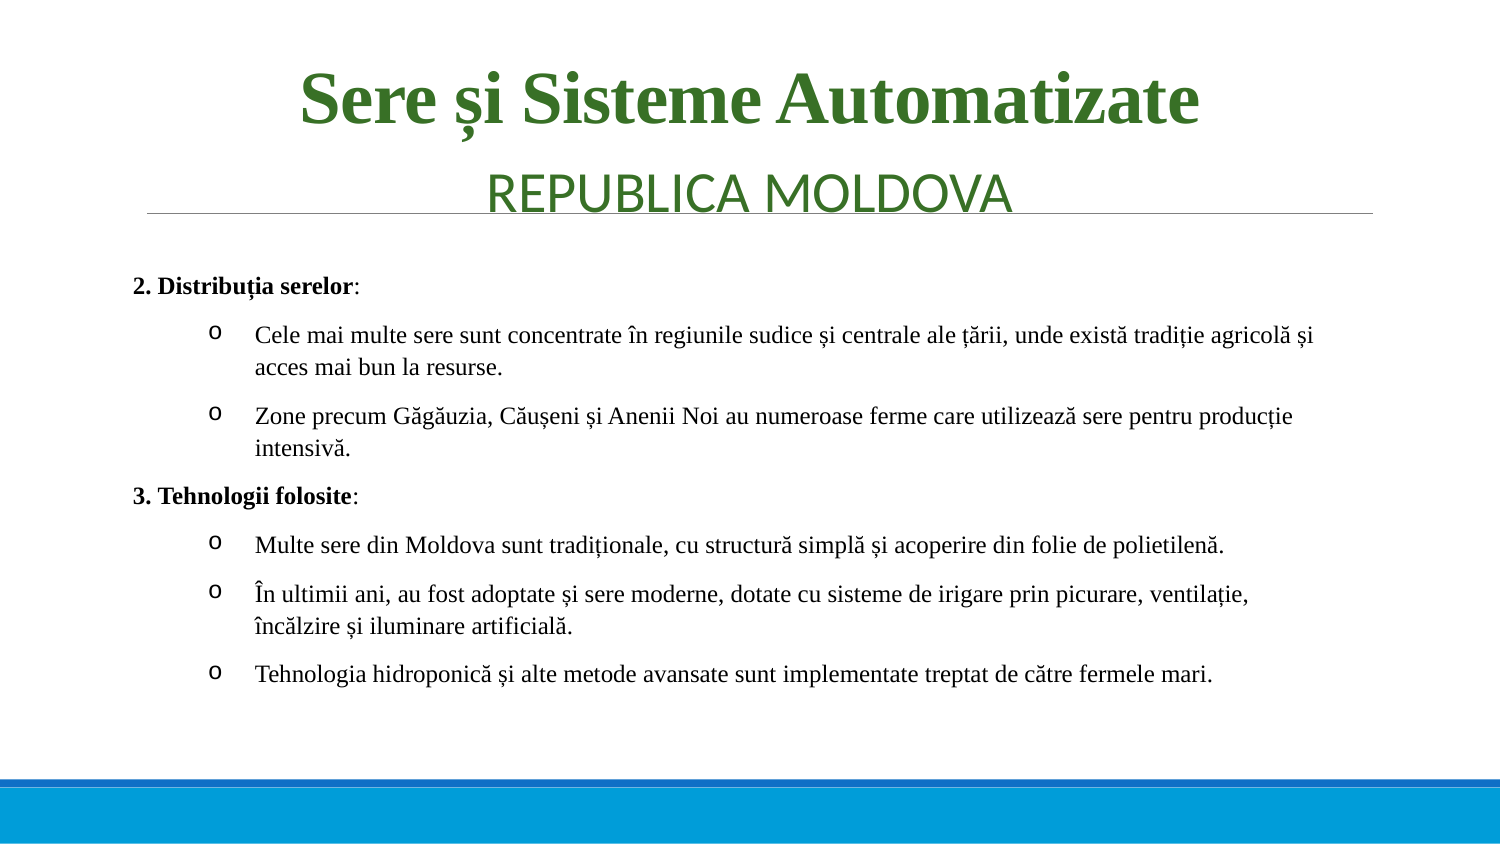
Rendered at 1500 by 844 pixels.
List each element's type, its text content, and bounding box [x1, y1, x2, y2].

subtitle REPUBLICA MOLDOVA [118, 138, 1382, 191]
title Sere și Sisteme Automatizate [118, 47, 1382, 138]
text_box 2. Distribuția serelor: Cele mai multe sere sunt concentrate în regiunile sudice și centrale ale țării, unde există tradiție agricolă și acces mai bun la resurse. Zone precum Găgăuzia, Căușeni și Anenii Noi au numeroase ferme care utilizează sere pentru producție intensivă. 3. Tehnologii folosite: Multe sere din Moldova sunt tradiționale, cu structură simplă și acoperire din folie de polietilenă. În ultimii ani, au fost adoptate și sere moderne, dotate cu sisteme de irigare prin picurare, ventilație, încălzire și iluminare artificială. Tehnologia hidroponică și alte metode avansate sunt implementate treptat de către fermele mari. [118, 260, 1350, 696]
